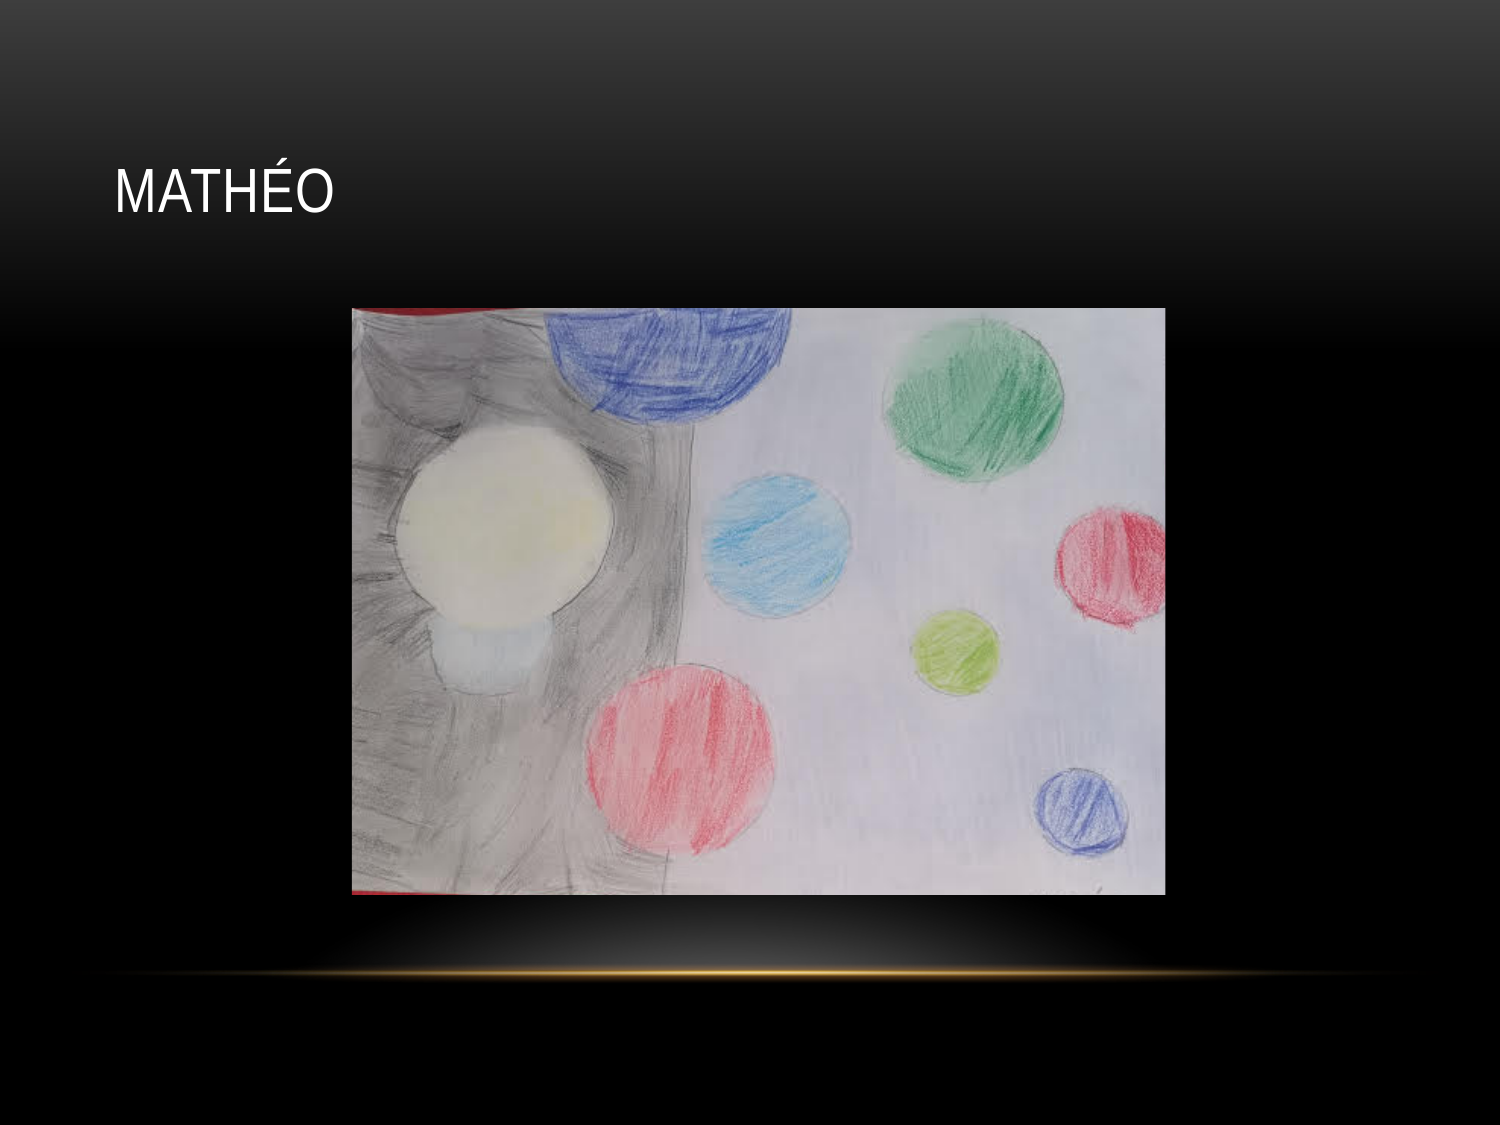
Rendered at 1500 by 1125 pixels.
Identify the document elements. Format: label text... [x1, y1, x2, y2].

picture [0, 0, 1500, 1125]
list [351, 308, 1166, 895]
title Mathéo [99, 45, 1400, 233]
